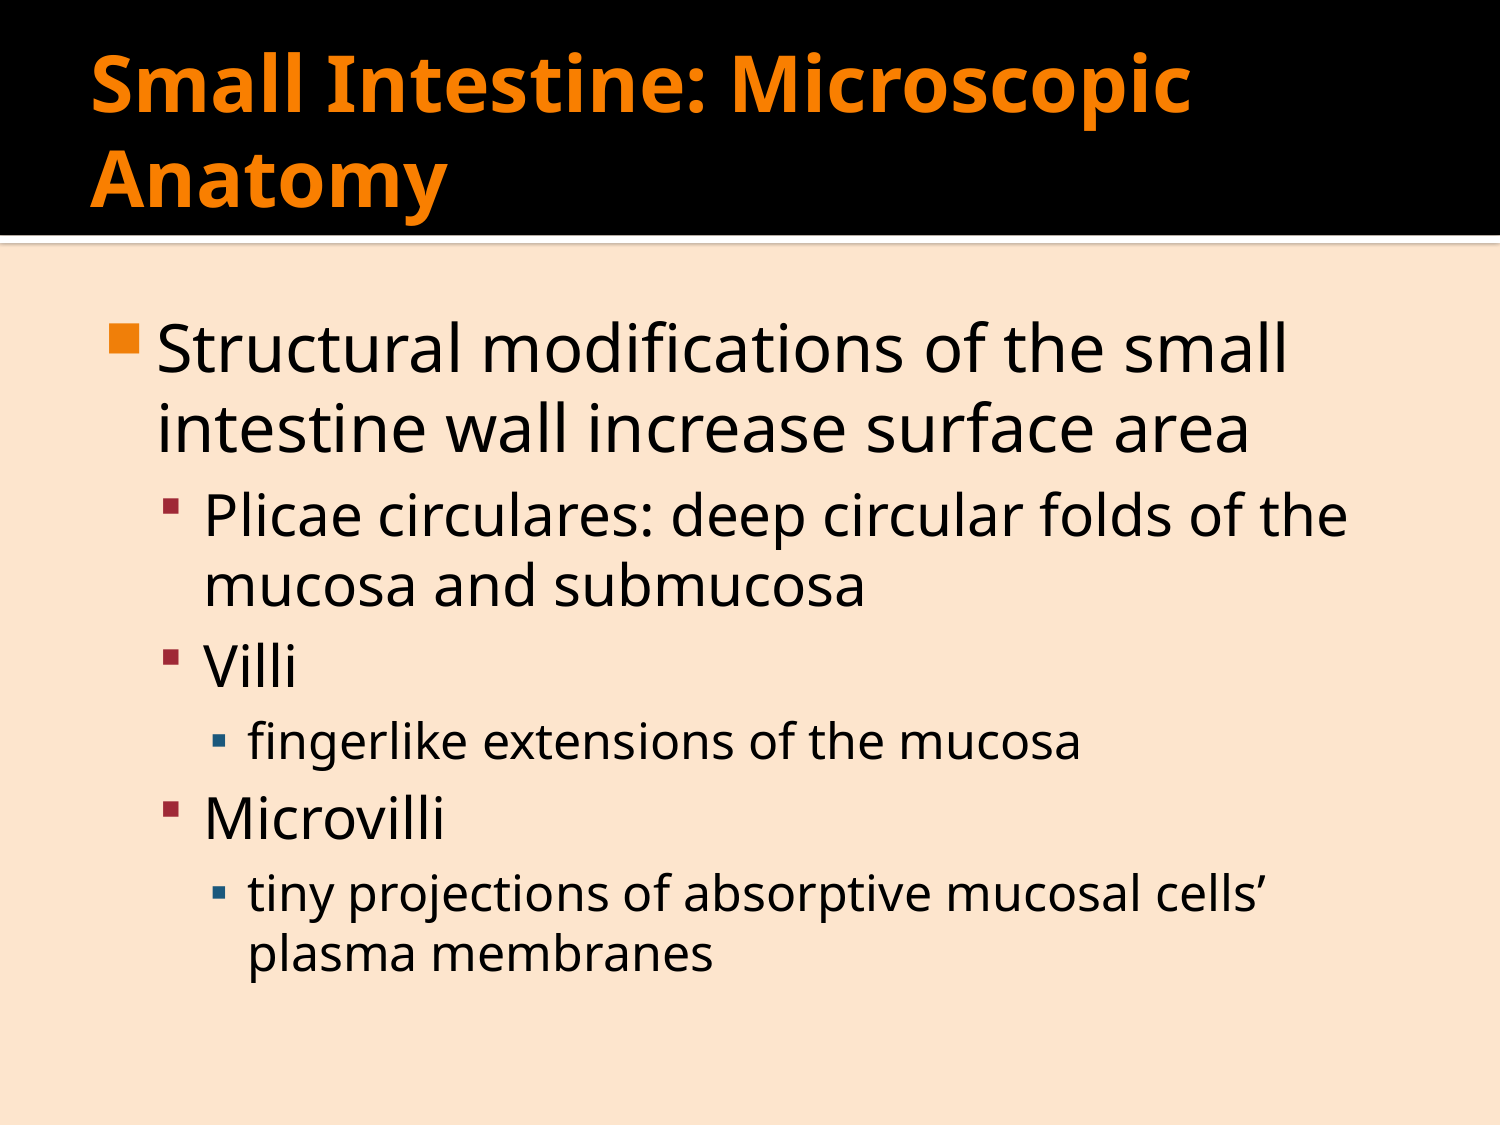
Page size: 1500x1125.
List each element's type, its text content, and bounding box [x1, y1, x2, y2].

list Structural modifications of the small intestine wall increase surface area Plicae circulares: deep circular folds of the mucosa and submucosa Villi fingerlike extensions of the mucosa Microvilli tiny projections of absorptive mucosal cells’ plasma membranes [75, 291, 1425, 1050]
title Small Intestine: Microscopic Anatomy [75, 25, 1425, 231]
